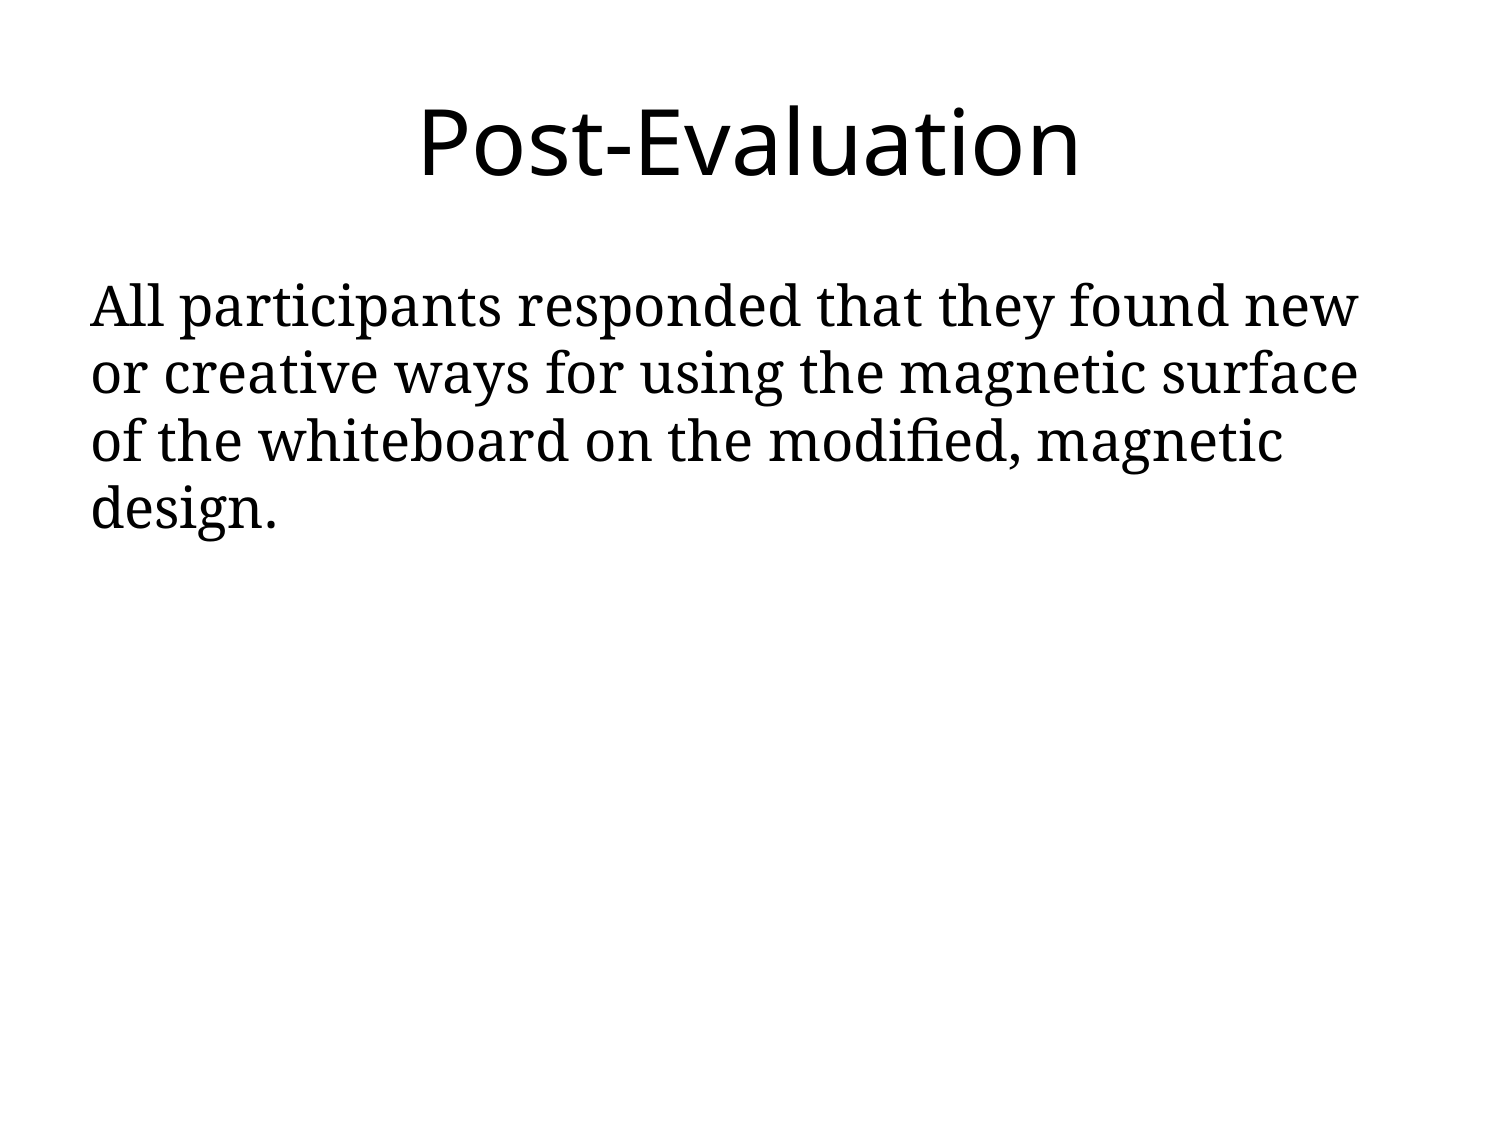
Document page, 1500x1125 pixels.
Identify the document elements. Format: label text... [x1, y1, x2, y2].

title Post-Evaluation [75, 45, 1425, 233]
list All participants responded that they found new or creative ways for using the magnetic surface of the whiteboard on the modified, magnetic design. [75, 262, 1425, 1075]
